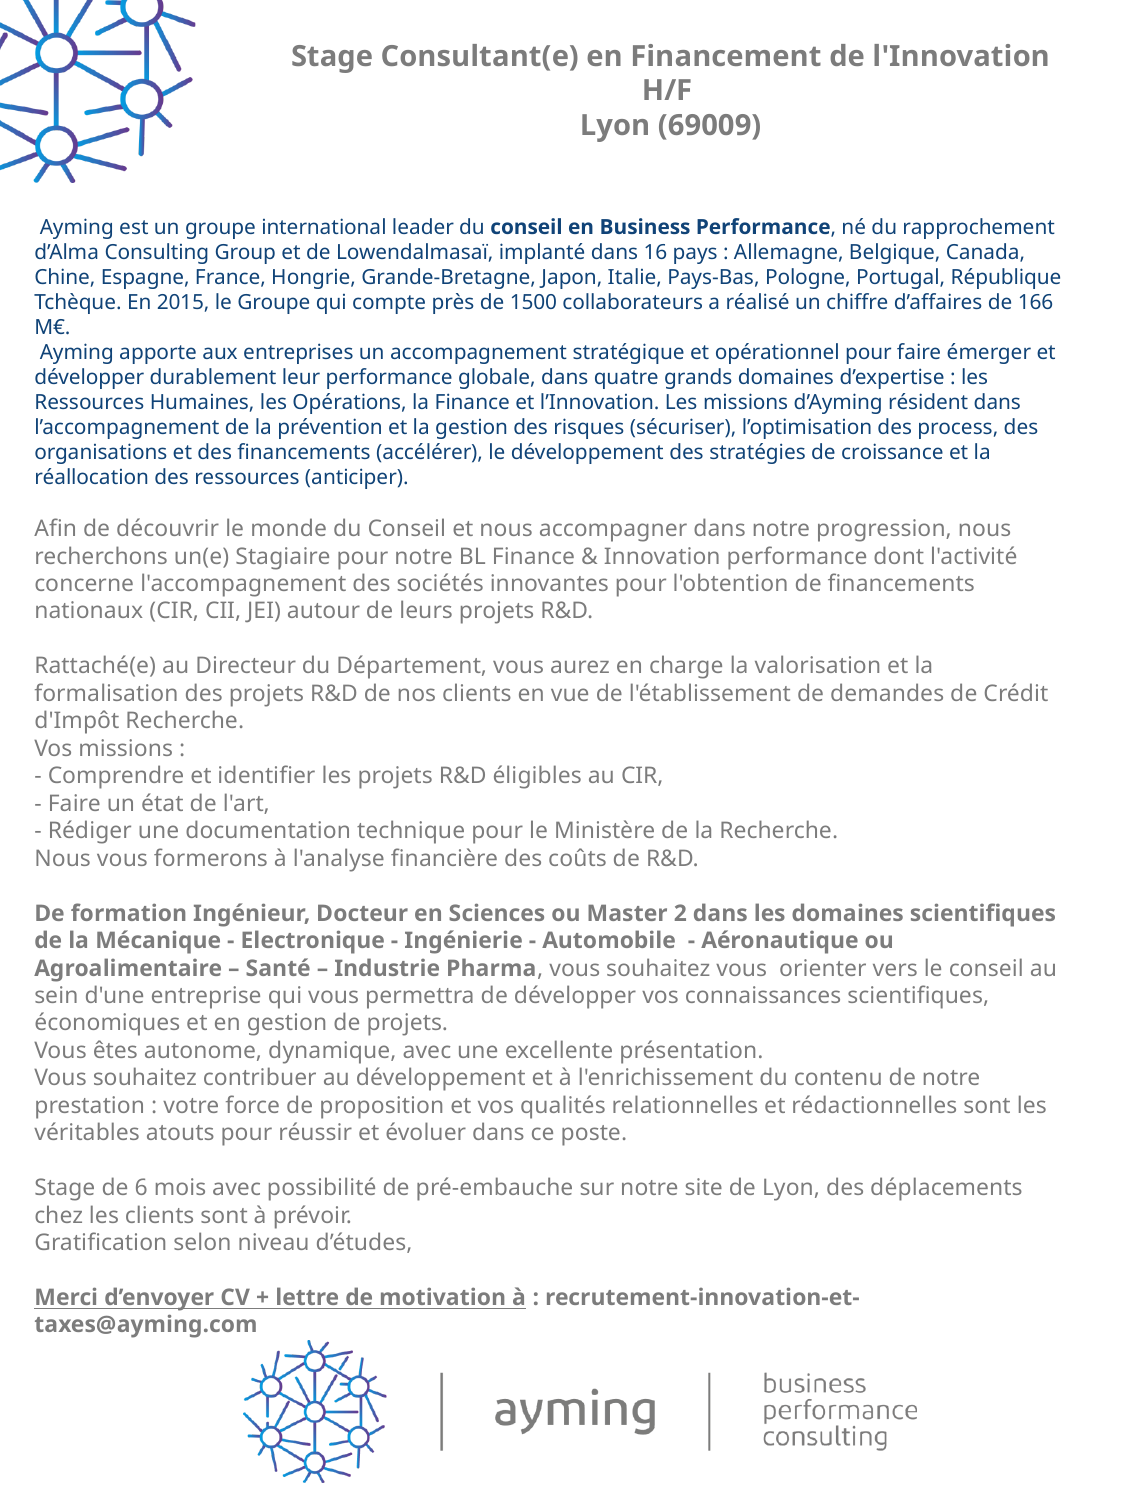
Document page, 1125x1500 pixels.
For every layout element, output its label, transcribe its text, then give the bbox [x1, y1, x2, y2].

text_box Stage Consultant(e) en Financement de l'Innovation H/F Lyon (69009) [259, 29, 1083, 149]
picture [0, 0, 196, 183]
text_box Ayming est un groupe international leader du conseil en Business Performance, né du rapprochement d’Alma Consulting Group et de Lowendalmasaï, implanté dans 16 pays : Allemagne, Belgique, Canada, Chine, Espagne, France, Hongrie, Grande-Bretagne, Japon, Italie, Pays-Bas, Pologne, Portugal, République Tchèque. En 2015, le Groupe qui compte près de 1500 collaborateurs a réalisé un chiffre d’affaires de 166 M€. Ayming apporte aux entreprises un accompagnement stratégique et opérationnel pour faire émerger et développer durablement leur performance globale, dans quatre grands domaines d’expertise : les Ressources Humaines, les Opérations, la Finance et l’Innovation. Les missions d’Ayming résident dans l’accompagnement de la prévention et la gestion des risques (sécuriser), l’optimisation des process, des organisations et des financements (accélérer), le développement des stratégies de croissance et la réallocation des ressources (anticiper). Afin de découvrir le monde du Conseil et nous accompagner dans notre progression, nous recherchons un(e) Stagiaire pour notre BL Finance & Innovation performance dont l'activité concerne l'accompagnement des sociétés innovantes pour l'obtention de financements nationaux (CIR, CII, JEI) autour de leurs projets R&D. Rattaché(e) au Directeur du Département, vous aurez en charge la valorisation et la formalisation des projets R&D de nos clients en vue de l'établissement de demandes de Crédit d'Impôt Recherche. Vos missions : - Comprendre et identifier les projets R&D éligibles au CIR, - Faire un état de l'art, - Rédiger une documentation technique pour le Ministère de la Recherche. Nous vous formerons à l'analyse financière des coûts de R&D. De formation Ingénieur, Docteur en Sciences ou Master 2 dans les domaines scientifiques de la Mécanique - Electronique - Ingénierie - Automobile - Aéronautique ou Agroalimentaire – Santé – Industrie Pharma, vous souhaitez vous orienter vers le conseil au sein d'une entreprise qui vous permettra de développer vos connaissances scientifiques, économiques et en gestion de projets. Vous êtes autonome, dynamique, avec une excellente présentation. Vous souhaitez contribuer au développement et à l'enrichissement du contenu de notre prestation : votre force de proposition et vos qualités relationnelles et rédactionnelles sont les véritables atouts pour réussir et évoluer dans ce poste. Stage de 6 mois avec possibilité de pré-embauche sur notre site de Lyon, des déplacements chez les clients sont à prévoir. Gratification selon niveau d’études, Merci d’envoyer CV + lettre de motivation à : recrutement-innovation-et-taxes@ayming.com [18, 206, 1094, 1500]
